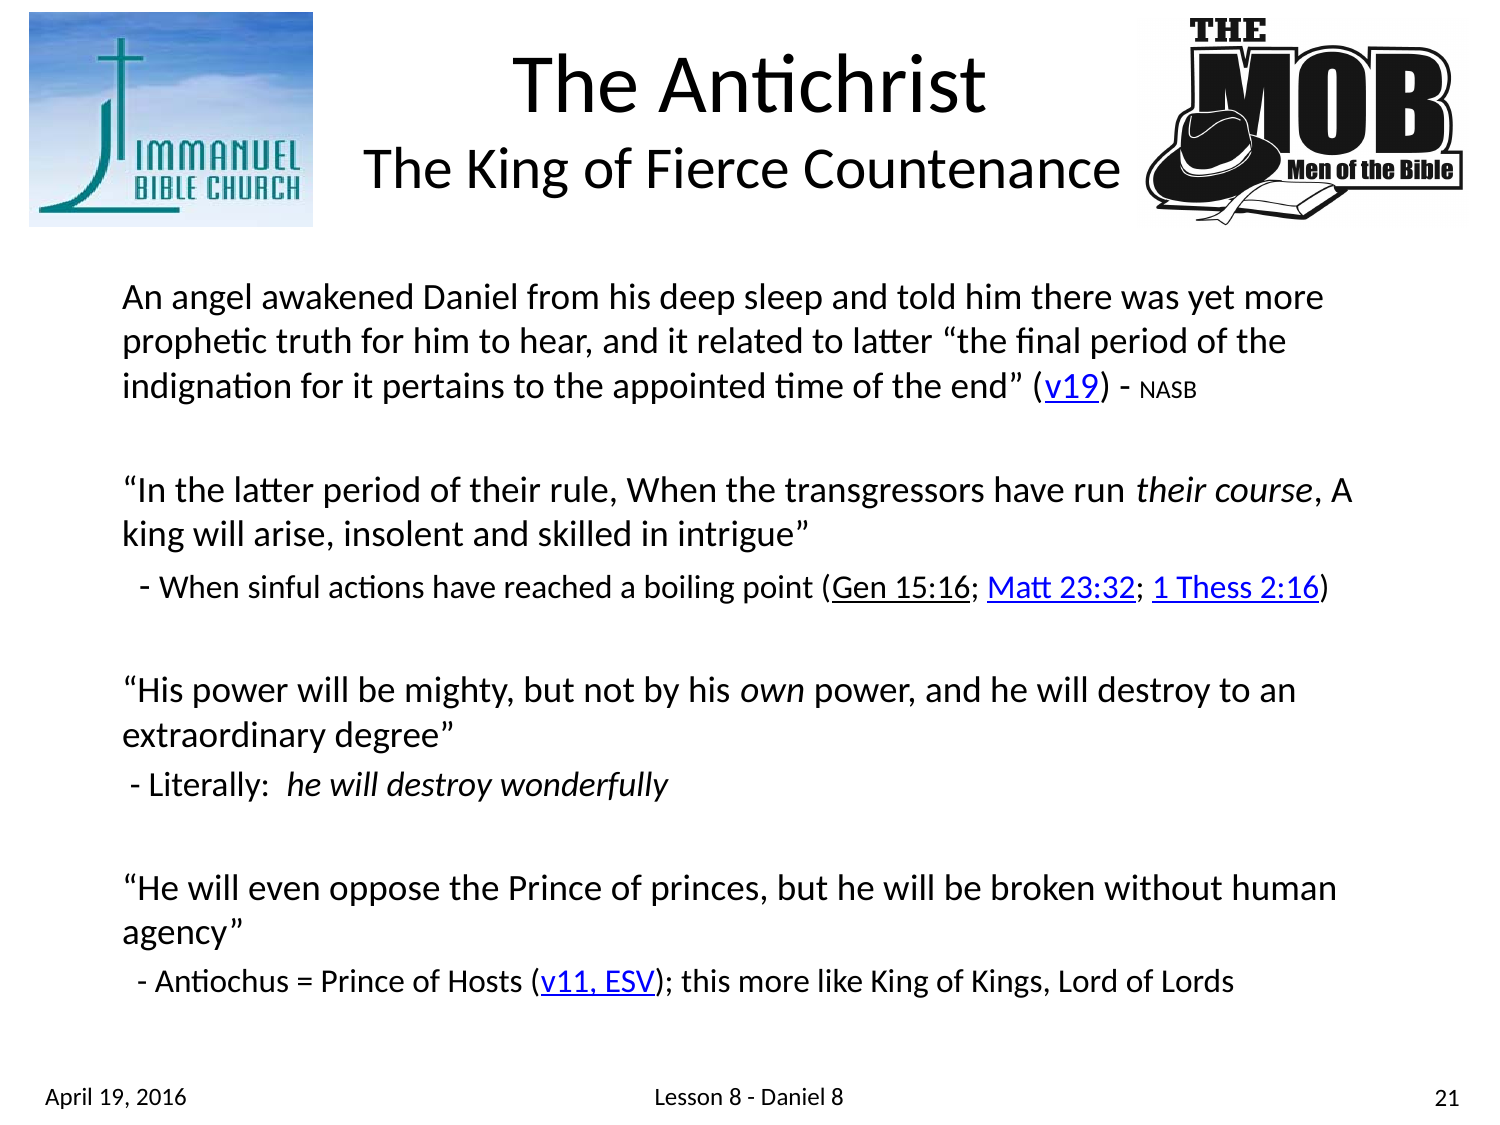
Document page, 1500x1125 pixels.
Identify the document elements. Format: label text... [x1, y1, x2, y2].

slide_number 21 [1362, 1066, 1475, 1125]
title The Antichrist The King of Fierce Countenance [75, 20, 1425, 208]
picture [29, 12, 313, 227]
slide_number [30, 1065, 230, 1125]
picture [1137, 18, 1469, 228]
list An angel awakened Daniel from his deep sleep and told him there was yet more prophetic truth for him to hear, and it related to latter “the final period of the indignation for it pertains to the appointed time of the end” (v19) - NASB “In the latter period of their rule, When the transgressors have run their course, A king will arise, insolent and skilled in intrigue” - When sinful actions have reached a boiling point (Gen 15:16; Matt 23:32; 1 Thess 2:16) “His power will be mighty, but not by his own power, and he will destroy to an extraordinary degree” - Literally: he will destroy wonderfully “He will even oppose the Prince of princes, but he will be broken without human agency” - Antiochus = Prince of Hosts (v11, ESV); this more like King of Kings, Lord of Lords [107, 264, 1438, 1008]
footer Lesson 8 - Daniel 8 [230, 1065, 1269, 1125]
